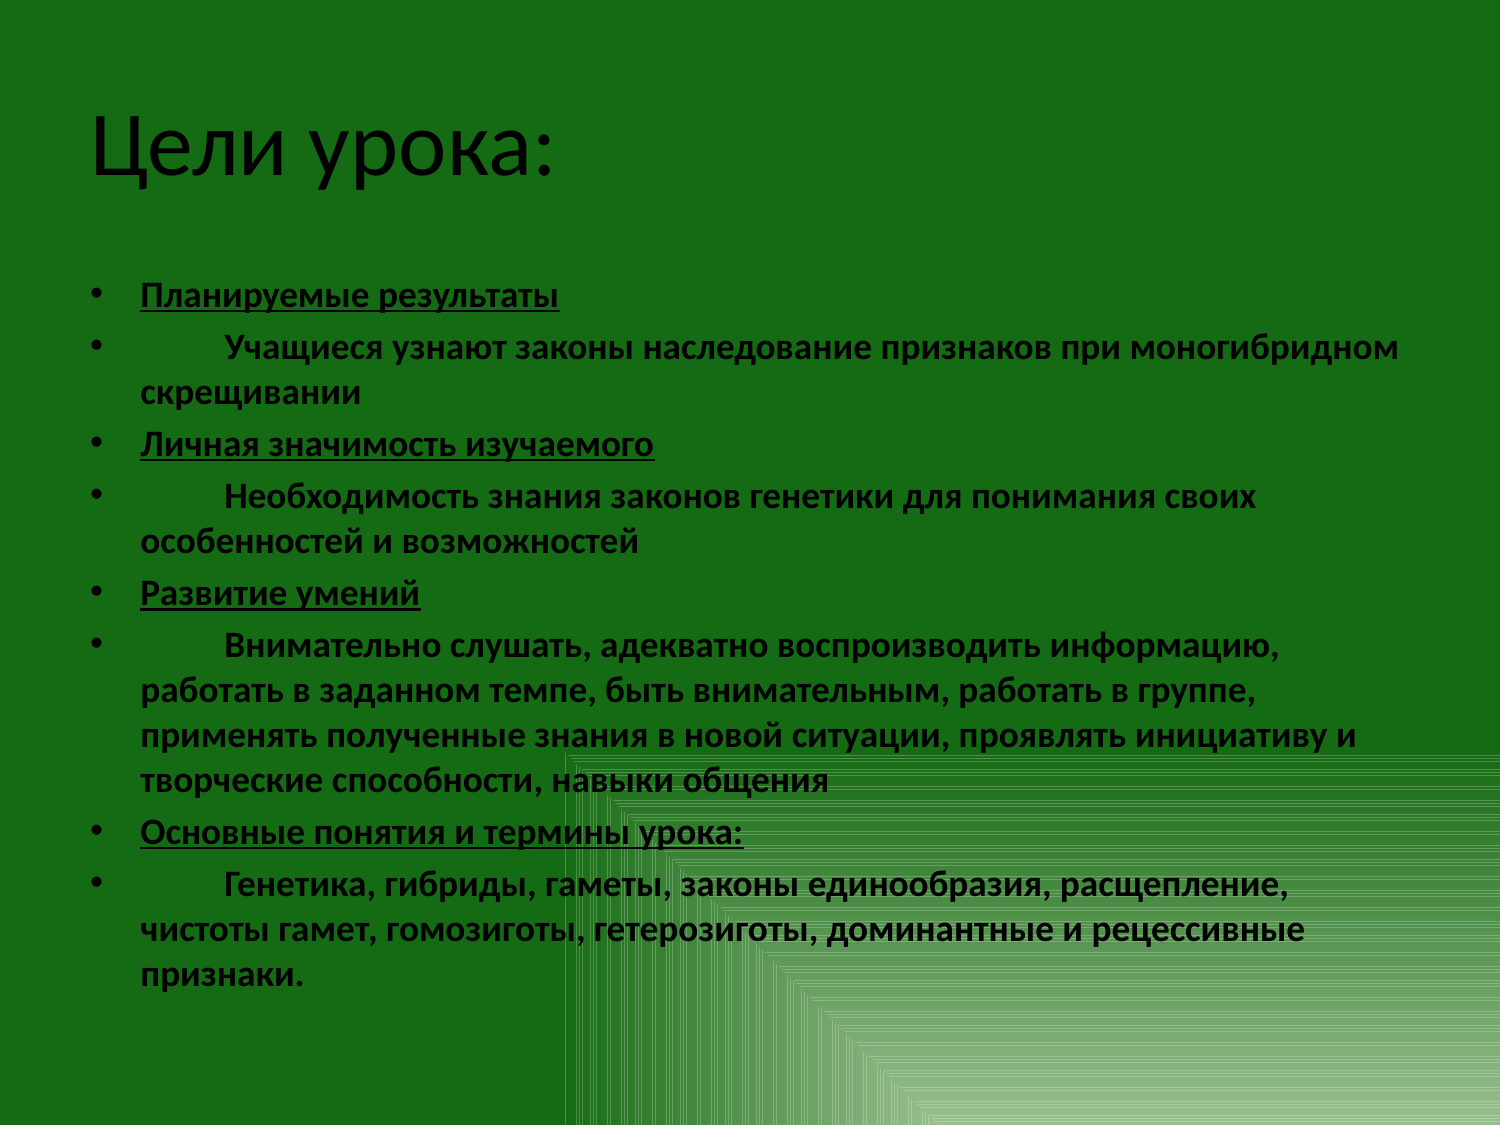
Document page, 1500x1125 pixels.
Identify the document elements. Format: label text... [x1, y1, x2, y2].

title Цели урока: [75, 45, 1425, 233]
list Планируемые результаты Учащиеся узнают законы наследование признаков при моногибридном скрещивании Личная значимость изучаемого Необходимость знания законов генетики для понимания своих особенностей и возможностей Развитие умений Внимательно слушать, адекватно воспроизводить информацию, работать в заданном темпе, быть внимательным, работать в группе, применять полученные знания в новой ситуации, проявлять инициативу и творческие способности, навыки общения Основные понятия и термины урока: Генетика, гибриды, гаметы, законы единообразия, расщепление, чистоты гамет, гомозиготы, гетерозиготы, доминантные и рецессивные признаки. [75, 262, 1425, 1005]
